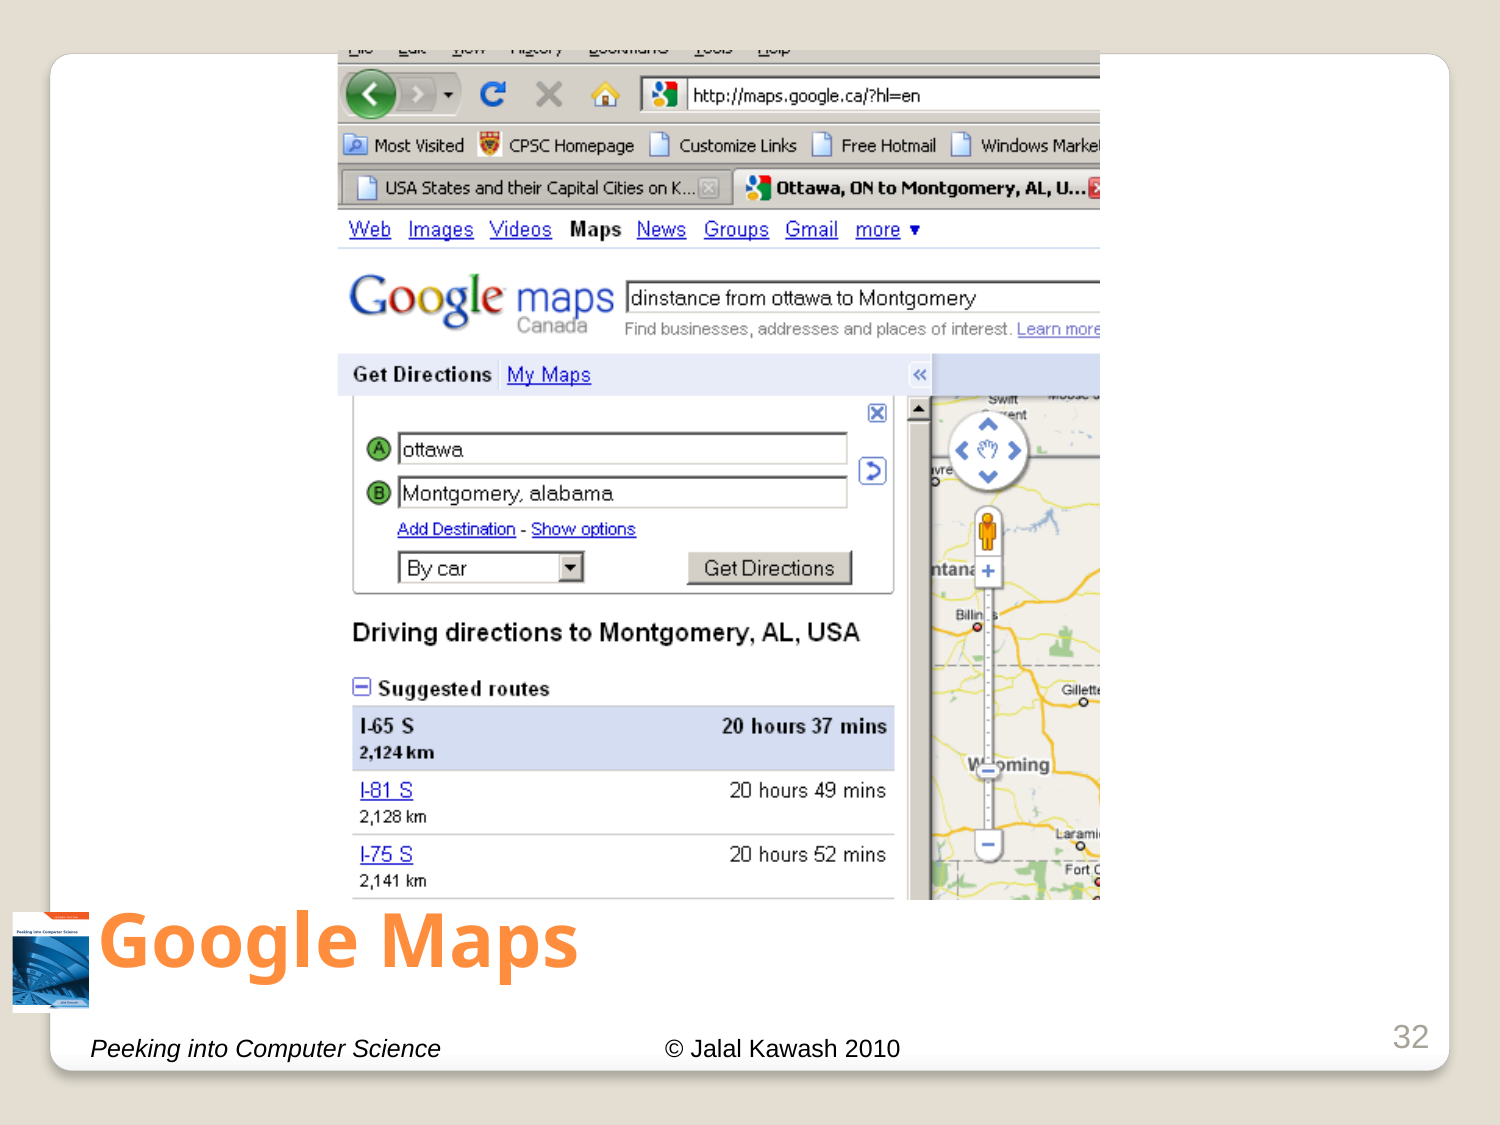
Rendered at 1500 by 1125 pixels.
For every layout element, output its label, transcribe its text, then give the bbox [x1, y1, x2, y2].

slide_number 32 [1369, 1002, 1445, 1063]
picture [12, 912, 89, 1013]
picture [337, 49, 1101, 901]
title Google Maps [82, 817, 1425, 991]
